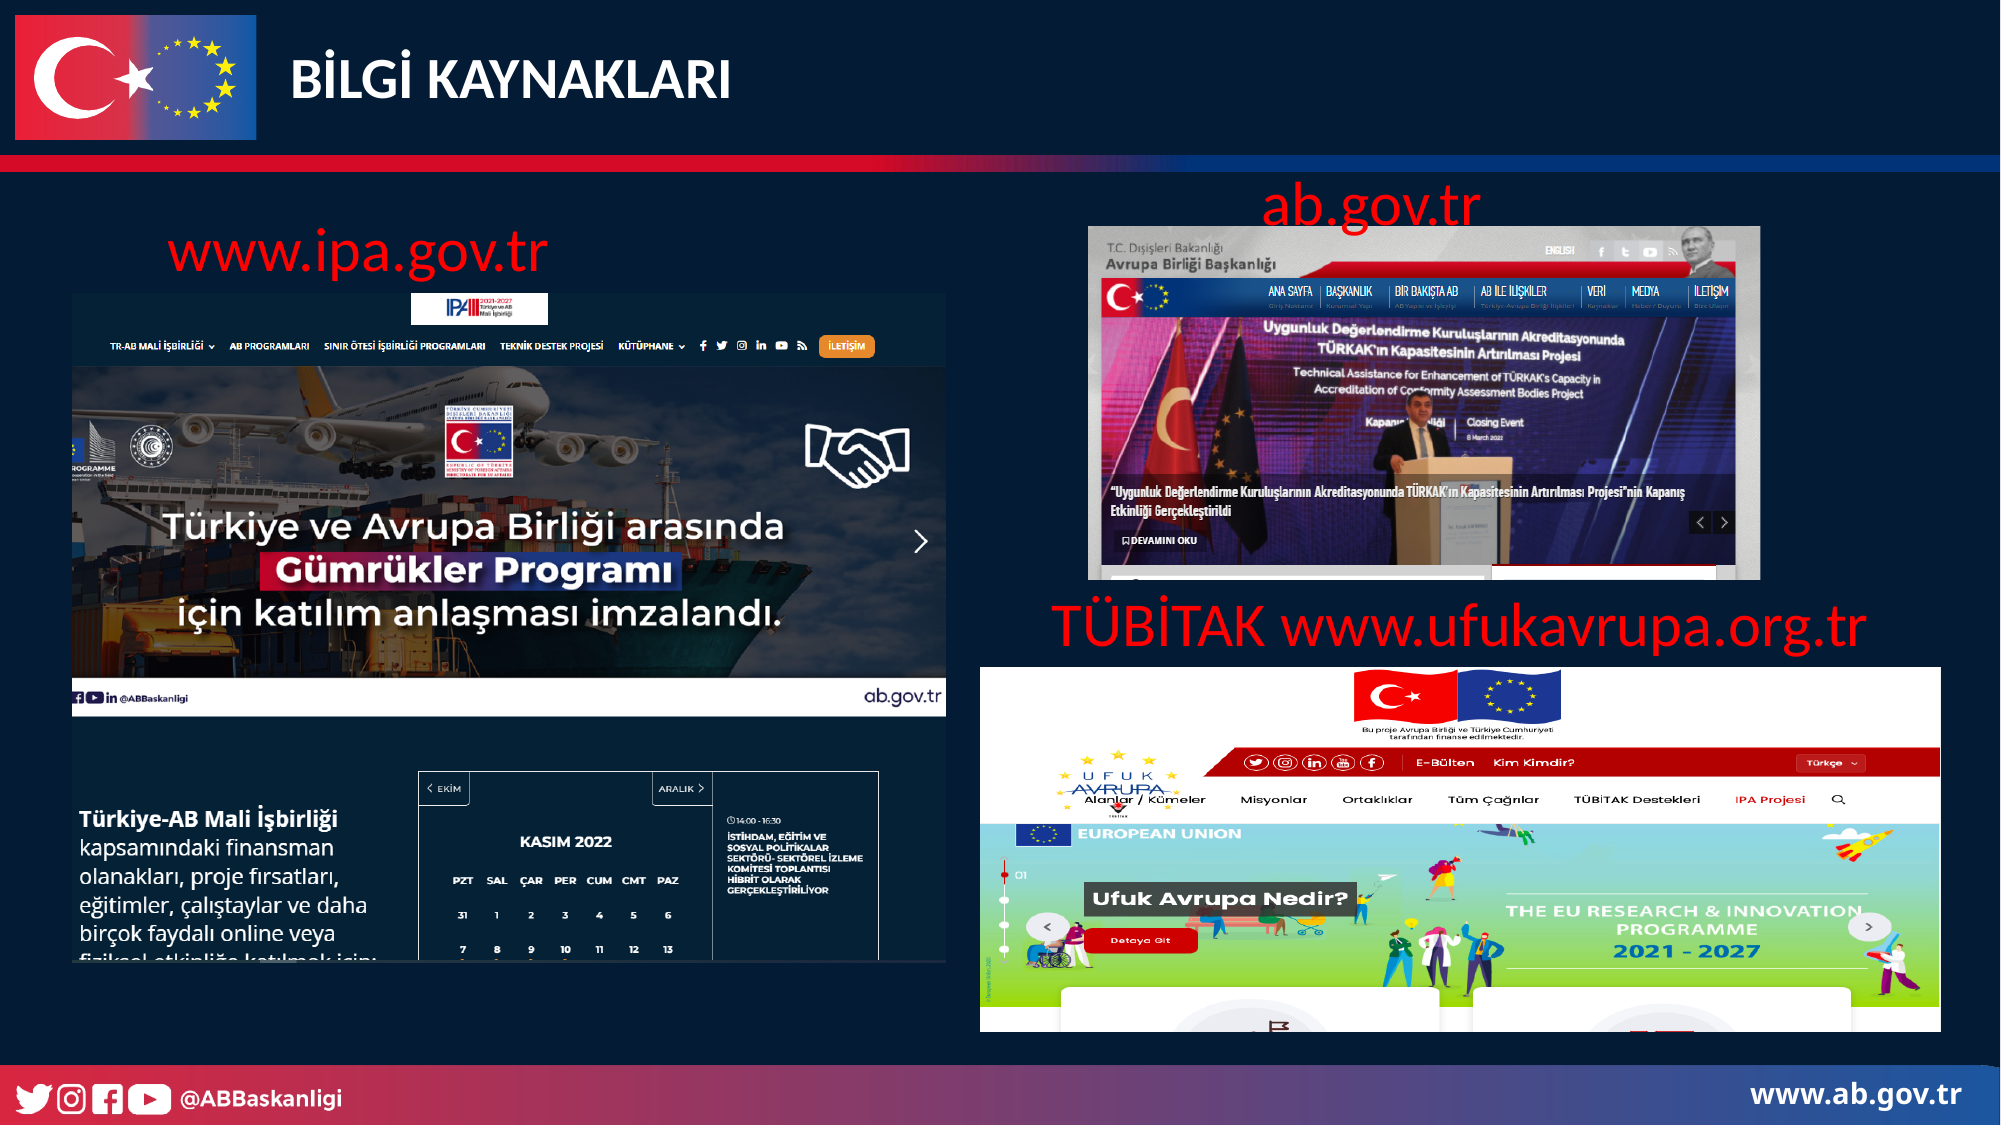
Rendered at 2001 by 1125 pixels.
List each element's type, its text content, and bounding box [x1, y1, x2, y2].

text_box BİLGİ KAYNAKLARI [275, 32, 1725, 118]
picture [1498, 155, 2000, 172]
picture [0, 1051, 2000, 1125]
text_box TÜBİTAK www.ufukavrupa.org.tr [1037, 576, 1885, 667]
picture [1086, 226, 1761, 580]
picture [72, 293, 946, 963]
picture [15, 15, 257, 140]
text_box www.ipa.gov.tr [153, 201, 565, 291]
text_box ab.gov.tr [1246, 155, 1498, 226]
picture [0, 155, 1246, 172]
picture [980, 667, 1941, 1032]
